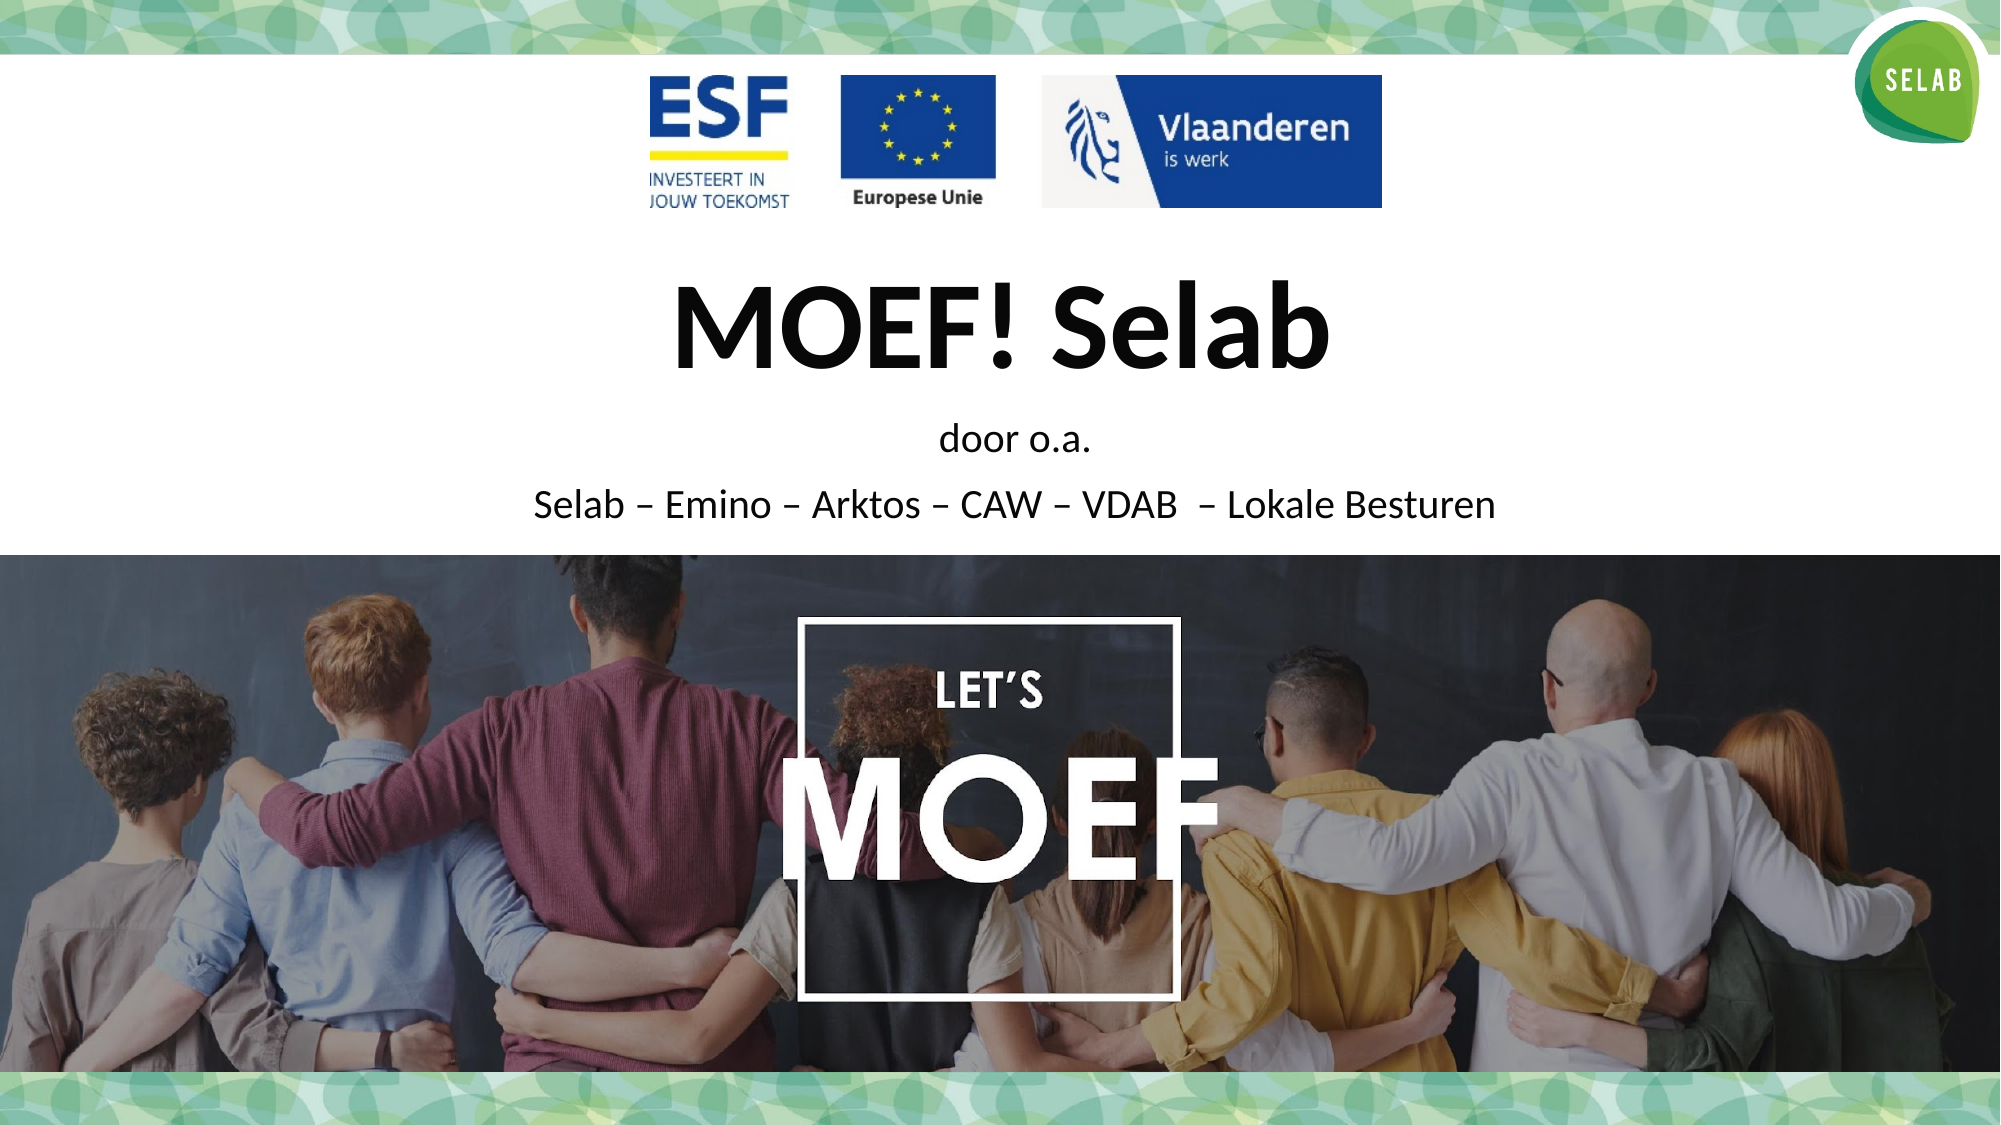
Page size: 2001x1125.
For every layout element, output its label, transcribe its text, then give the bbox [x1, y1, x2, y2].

picture [649, 158, 1382, 208]
subtitle MOEF! Selab door o.a. Selab – Emino – Arktos – CAW – VDAB – Lokale Besturen [436, 253, 1595, 517]
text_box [0, 0, 2000, 158]
picture [0, 555, 2000, 1125]
